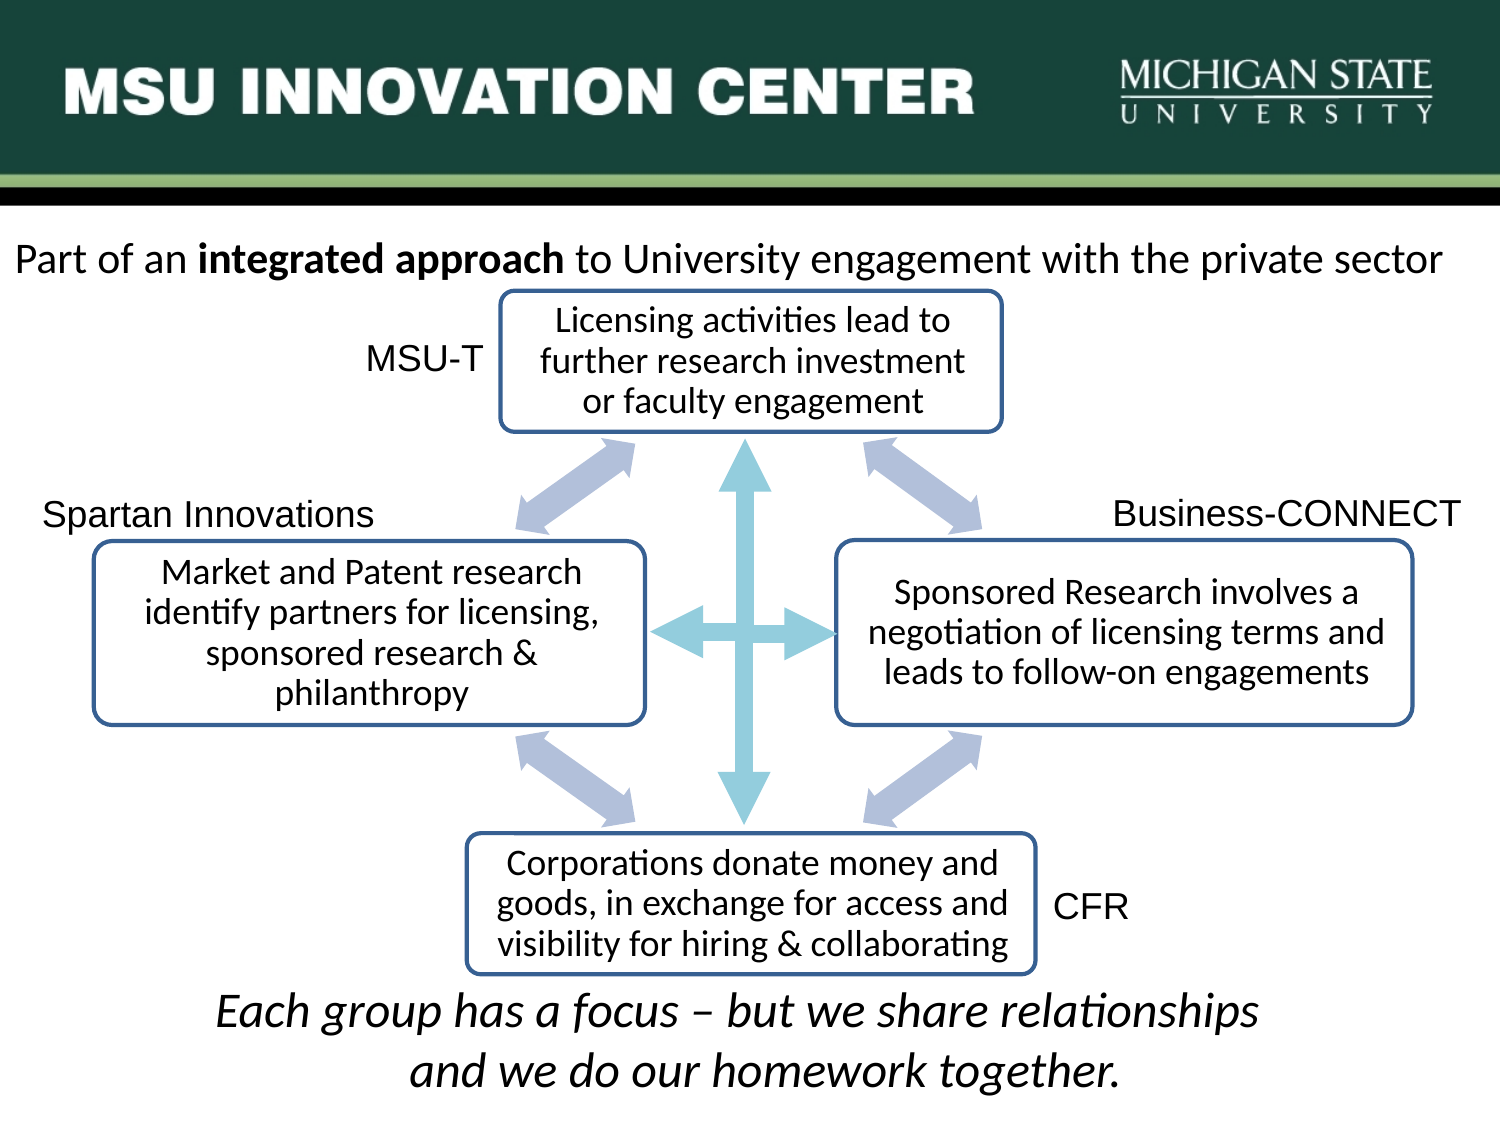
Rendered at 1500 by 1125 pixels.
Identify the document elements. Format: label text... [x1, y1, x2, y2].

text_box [93, 290, 1438, 975]
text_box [649, 631, 838, 635]
text_box Part of an integrated approach to University engagement with the private sector [0, 222, 1500, 290]
picture [0, 0, 1500, 207]
text_box Business-CONNECT [1441, 482, 1478, 542]
text_box Each group has a focus – but we share relationships and we do our homework together. [187, 983, 1288, 1125]
text_box Spartan Innovations [27, 482, 88, 543]
